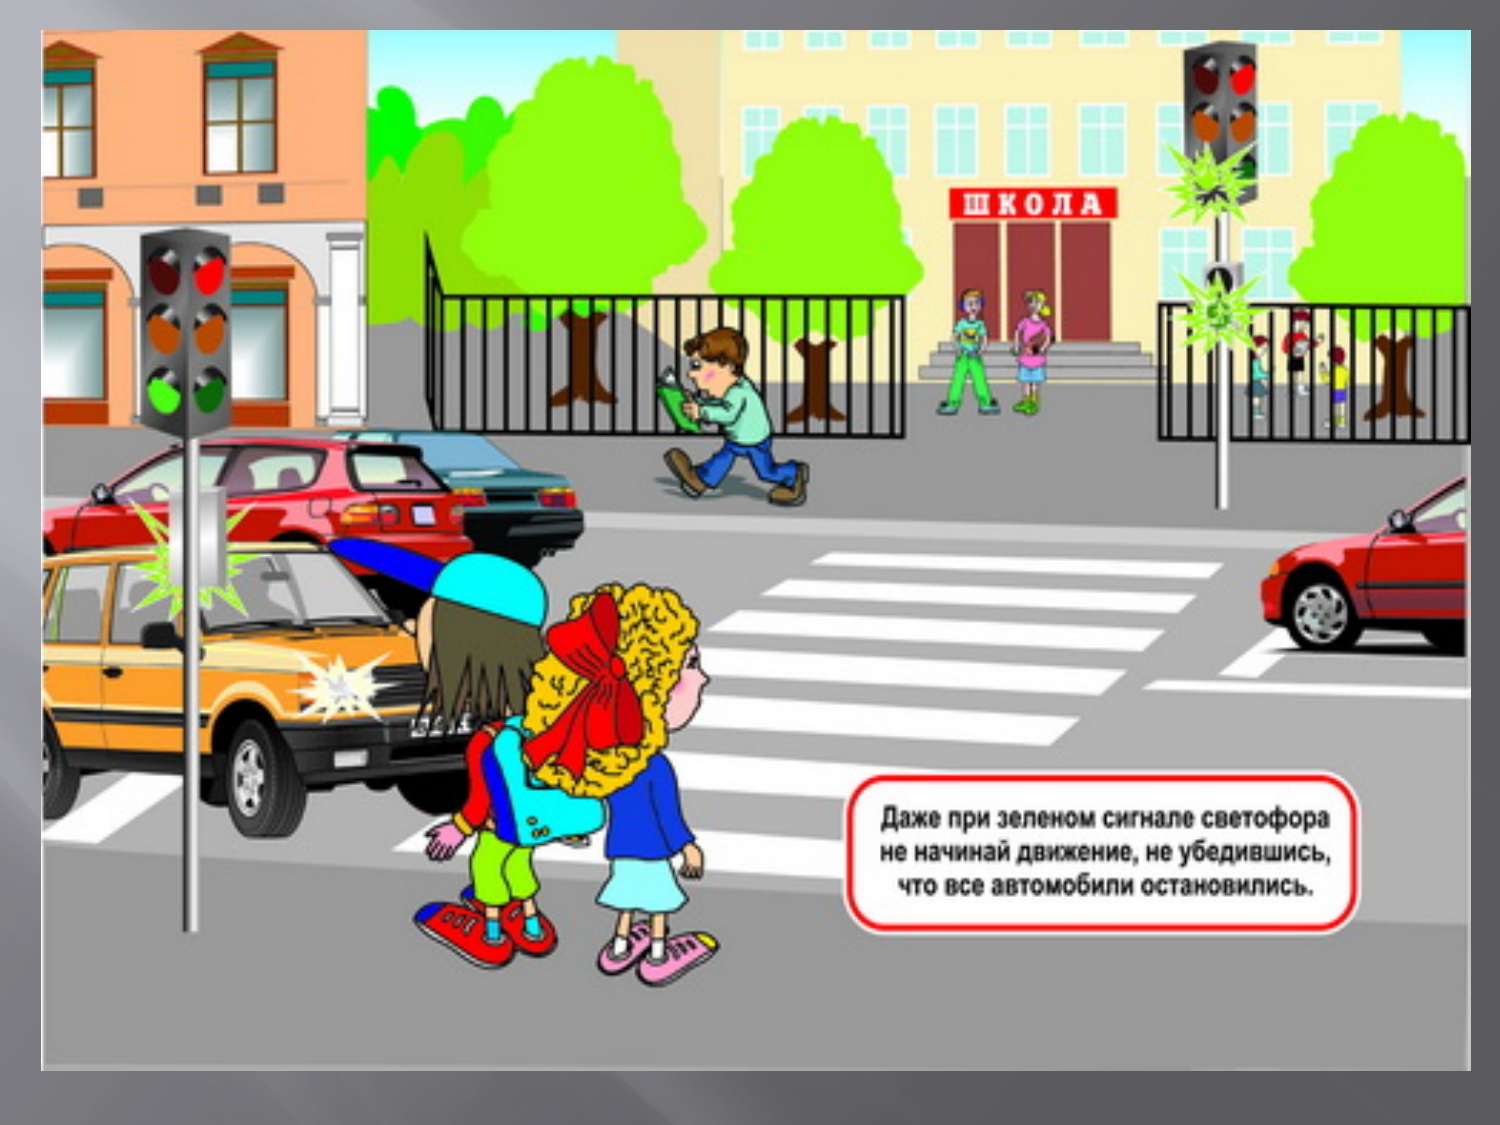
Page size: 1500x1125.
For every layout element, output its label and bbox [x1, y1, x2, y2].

picture [40, 30, 1471, 1071]
